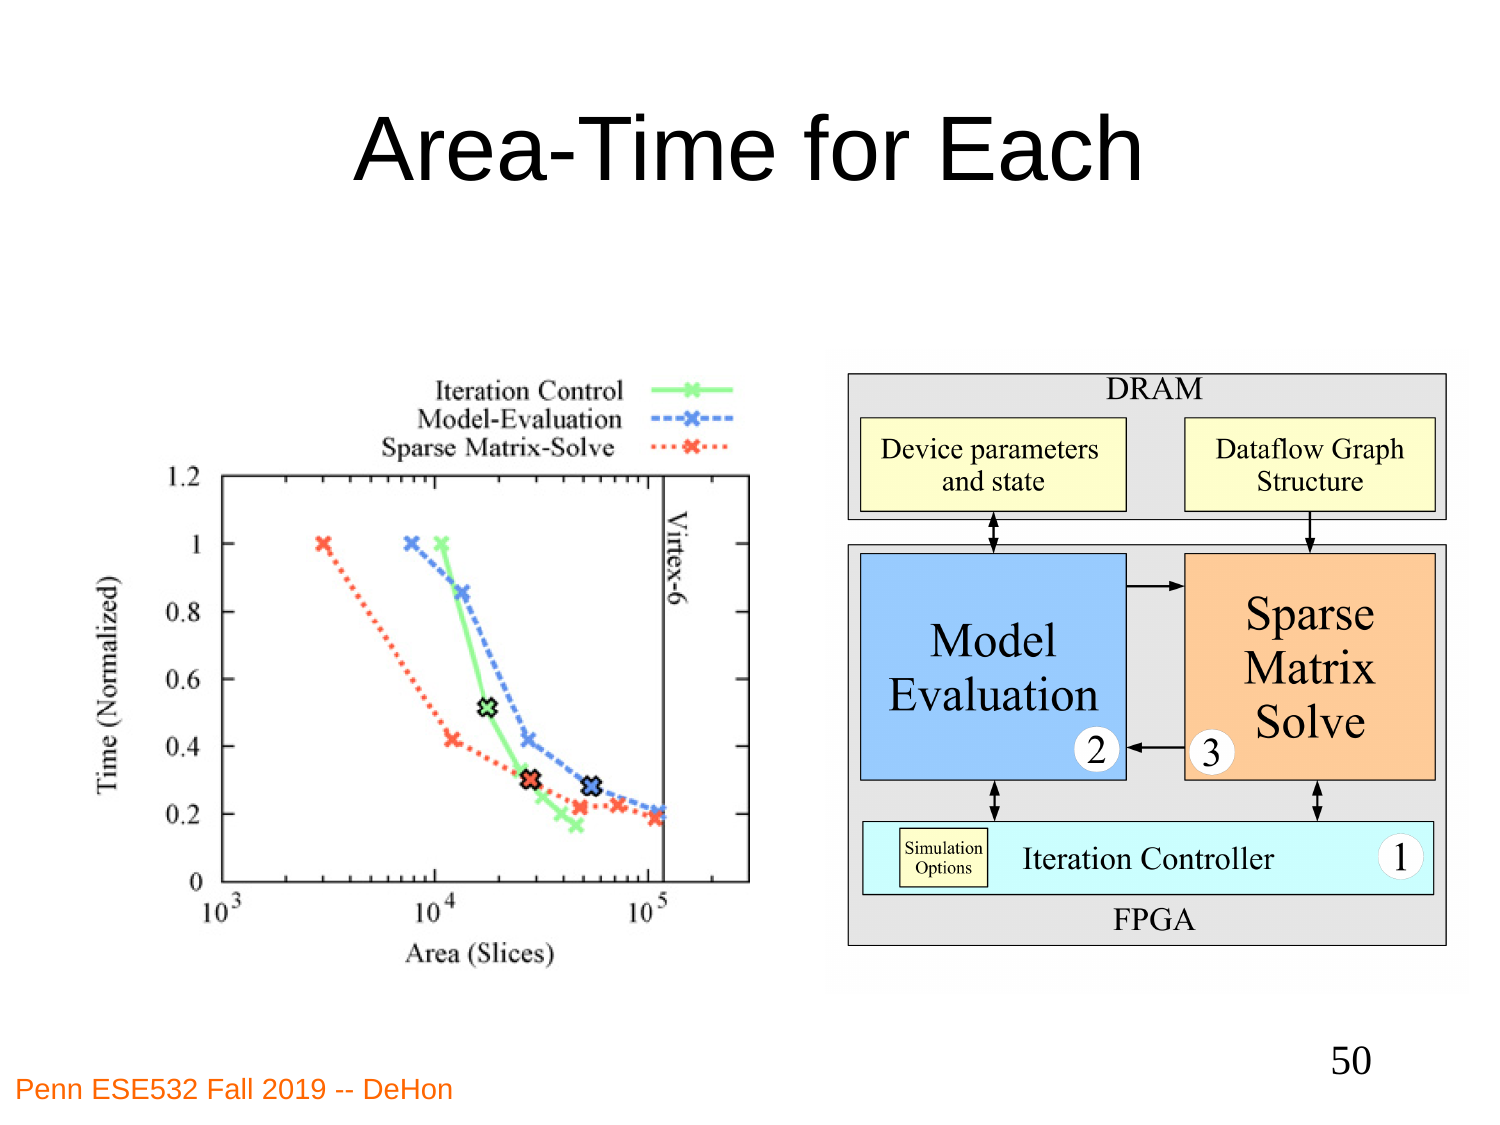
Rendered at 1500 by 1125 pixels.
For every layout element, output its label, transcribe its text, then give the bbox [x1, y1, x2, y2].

picture [62, 362, 818, 972]
slide_number 50 [1074, 1024, 1388, 1101]
picture [824, 349, 1470, 995]
slide_number Penn ESE532 Fall 2019 -- DeHon [0, 1062, 688, 1125]
title Area-Time for Each [112, 49, 1388, 238]
